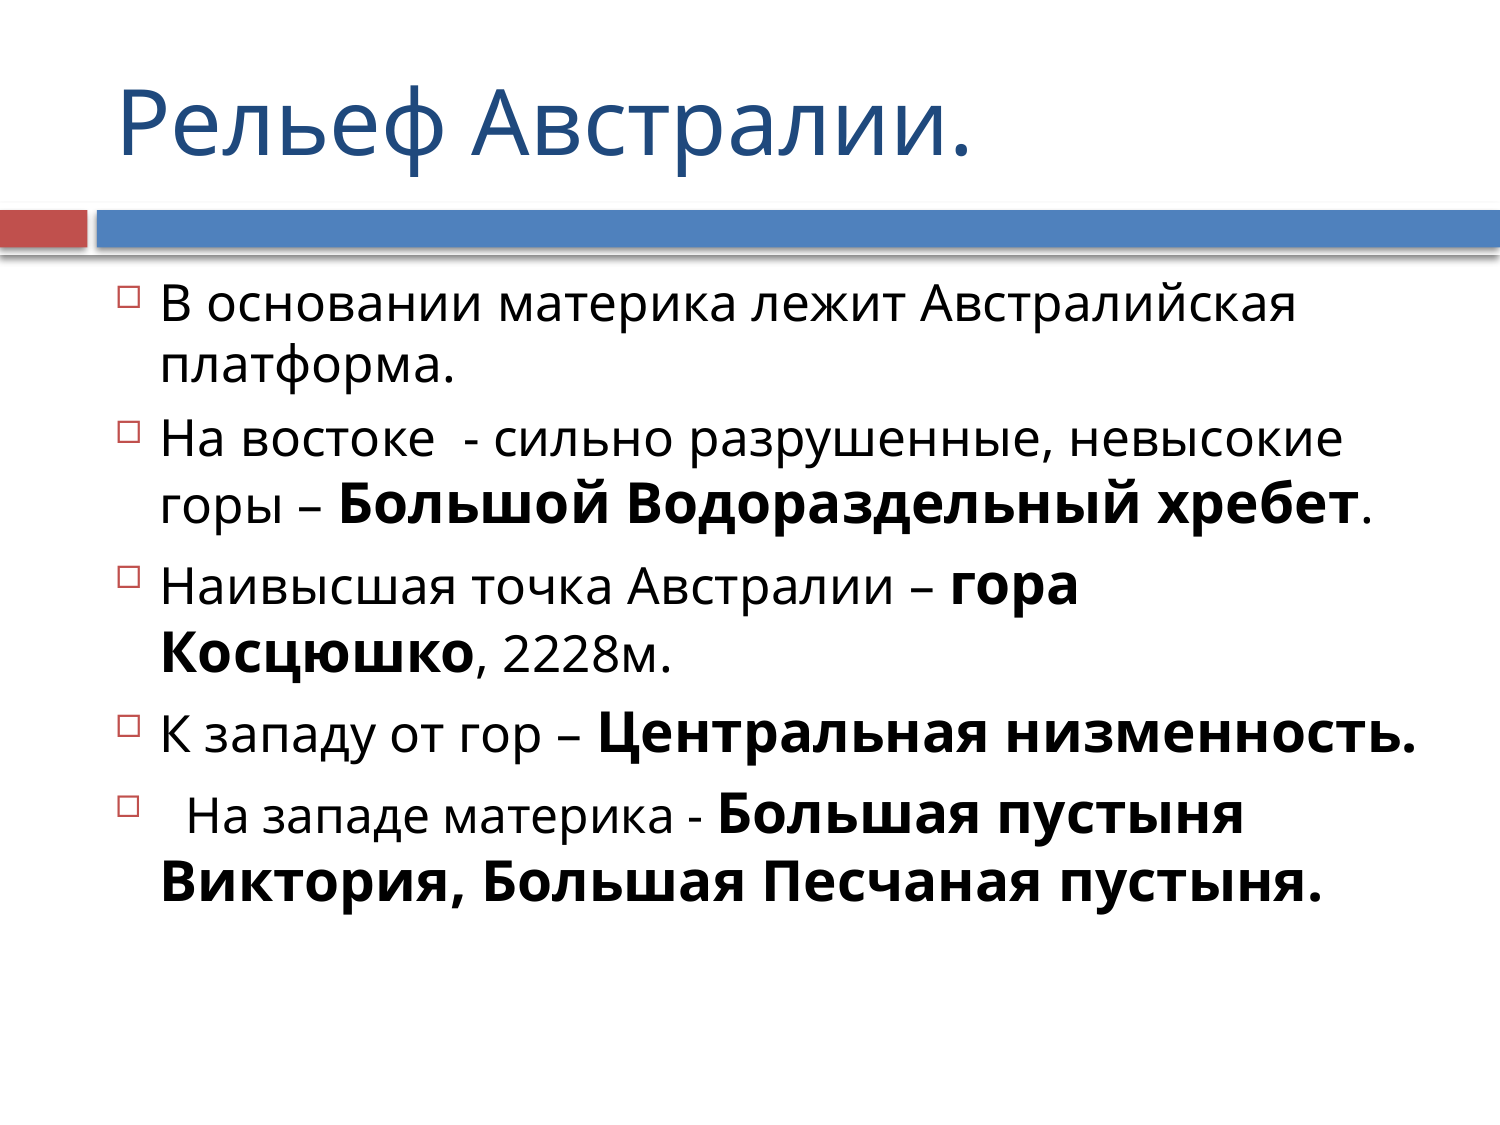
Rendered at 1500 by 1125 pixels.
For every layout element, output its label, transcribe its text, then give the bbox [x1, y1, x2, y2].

list В основании материка лежит Австралийская платформа. На востоке - сильно разрушенные, невысокие горы – Большой Водораздельный хребет. Наивысшая точка Австралии – гора Косцюшко, 2228м. К западу от гор – Центральная низменность. На западе материка - Большая пустыня Виктория, Большая Песчаная пустыня. [100, 262, 1438, 1000]
title Рельеф Австралии. [100, 37, 1438, 200]
